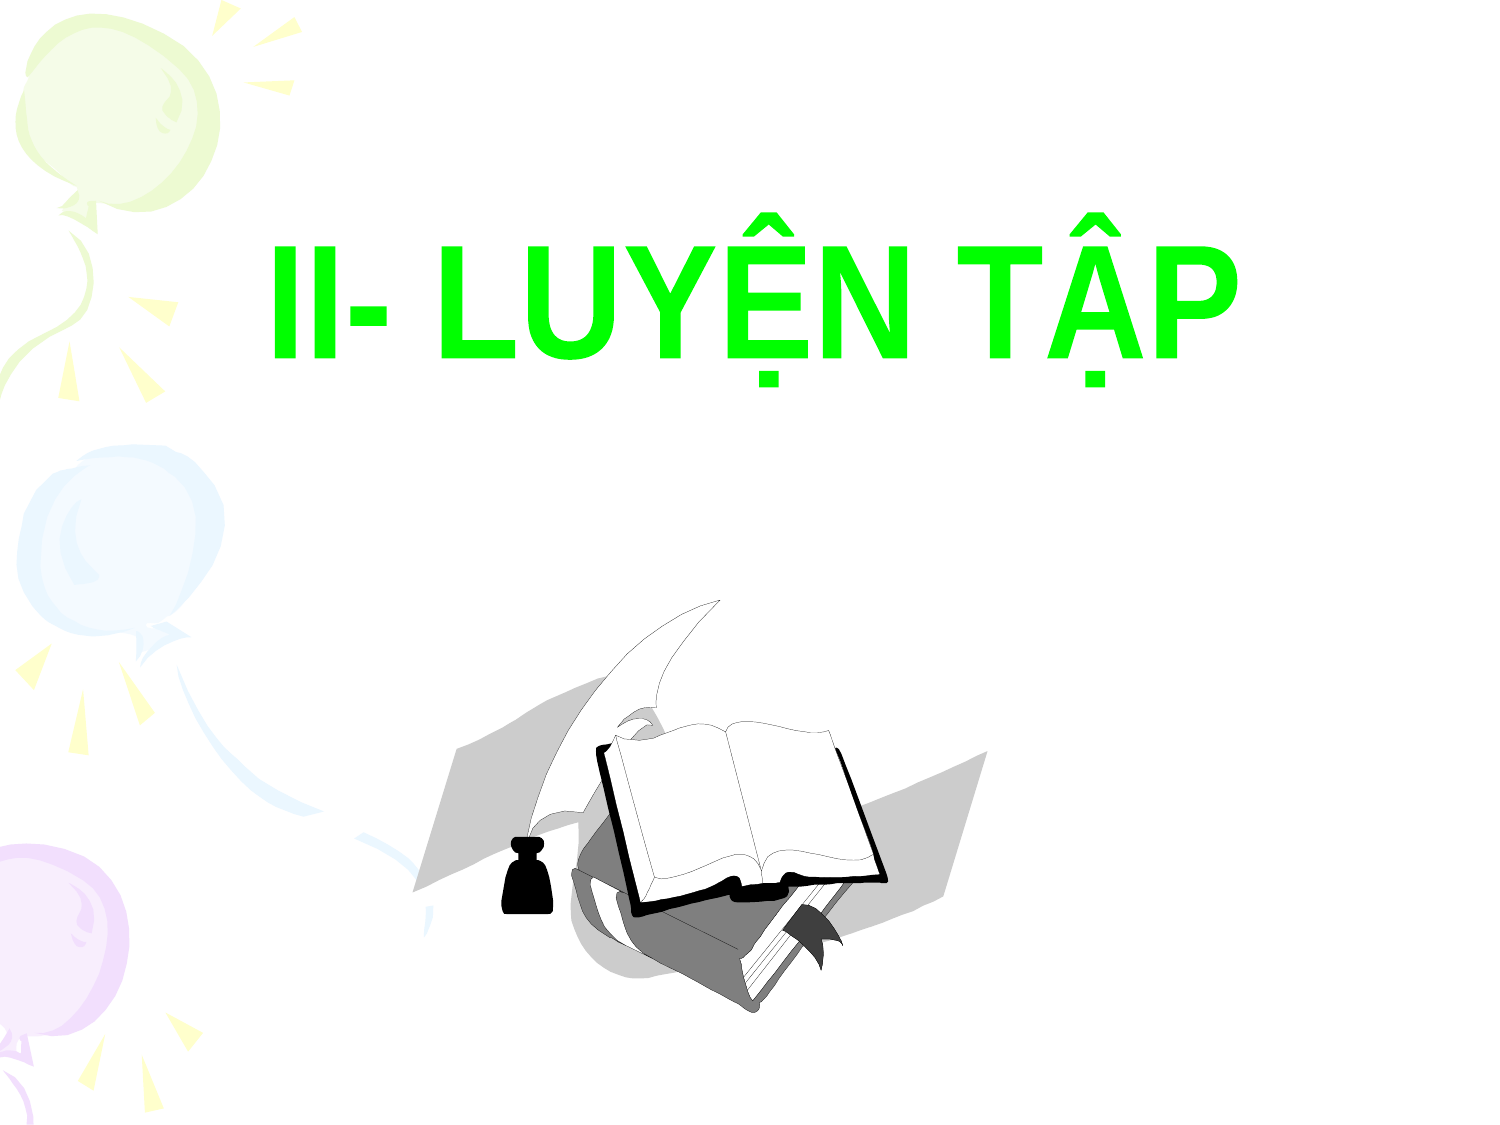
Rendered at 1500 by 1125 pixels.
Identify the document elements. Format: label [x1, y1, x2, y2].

picture [412, 599, 988, 1013]
